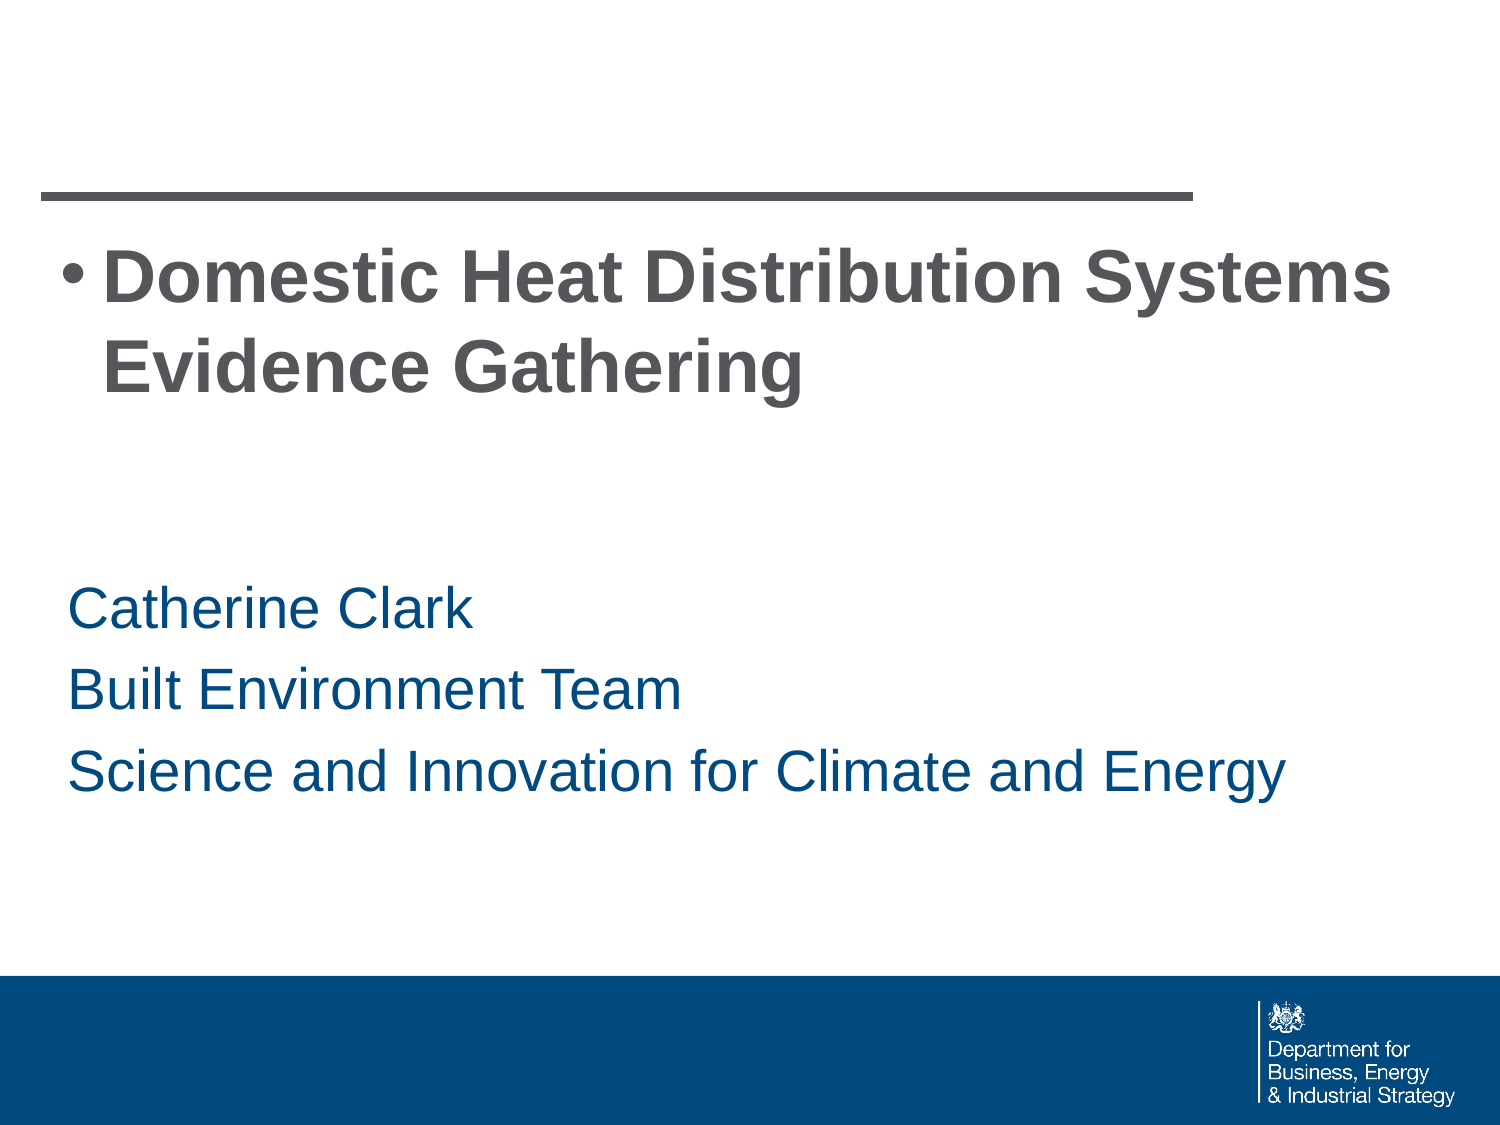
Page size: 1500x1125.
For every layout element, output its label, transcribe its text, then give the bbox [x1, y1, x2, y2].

title Domestic Heat Distribution Systems Evidence Gathering [45, 219, 1414, 645]
picture [1258, 1001, 1455, 1107]
text_box Catherine Clark Built Environment Team Science and Innovation for Climate and Energy [53, 562, 1425, 976]
